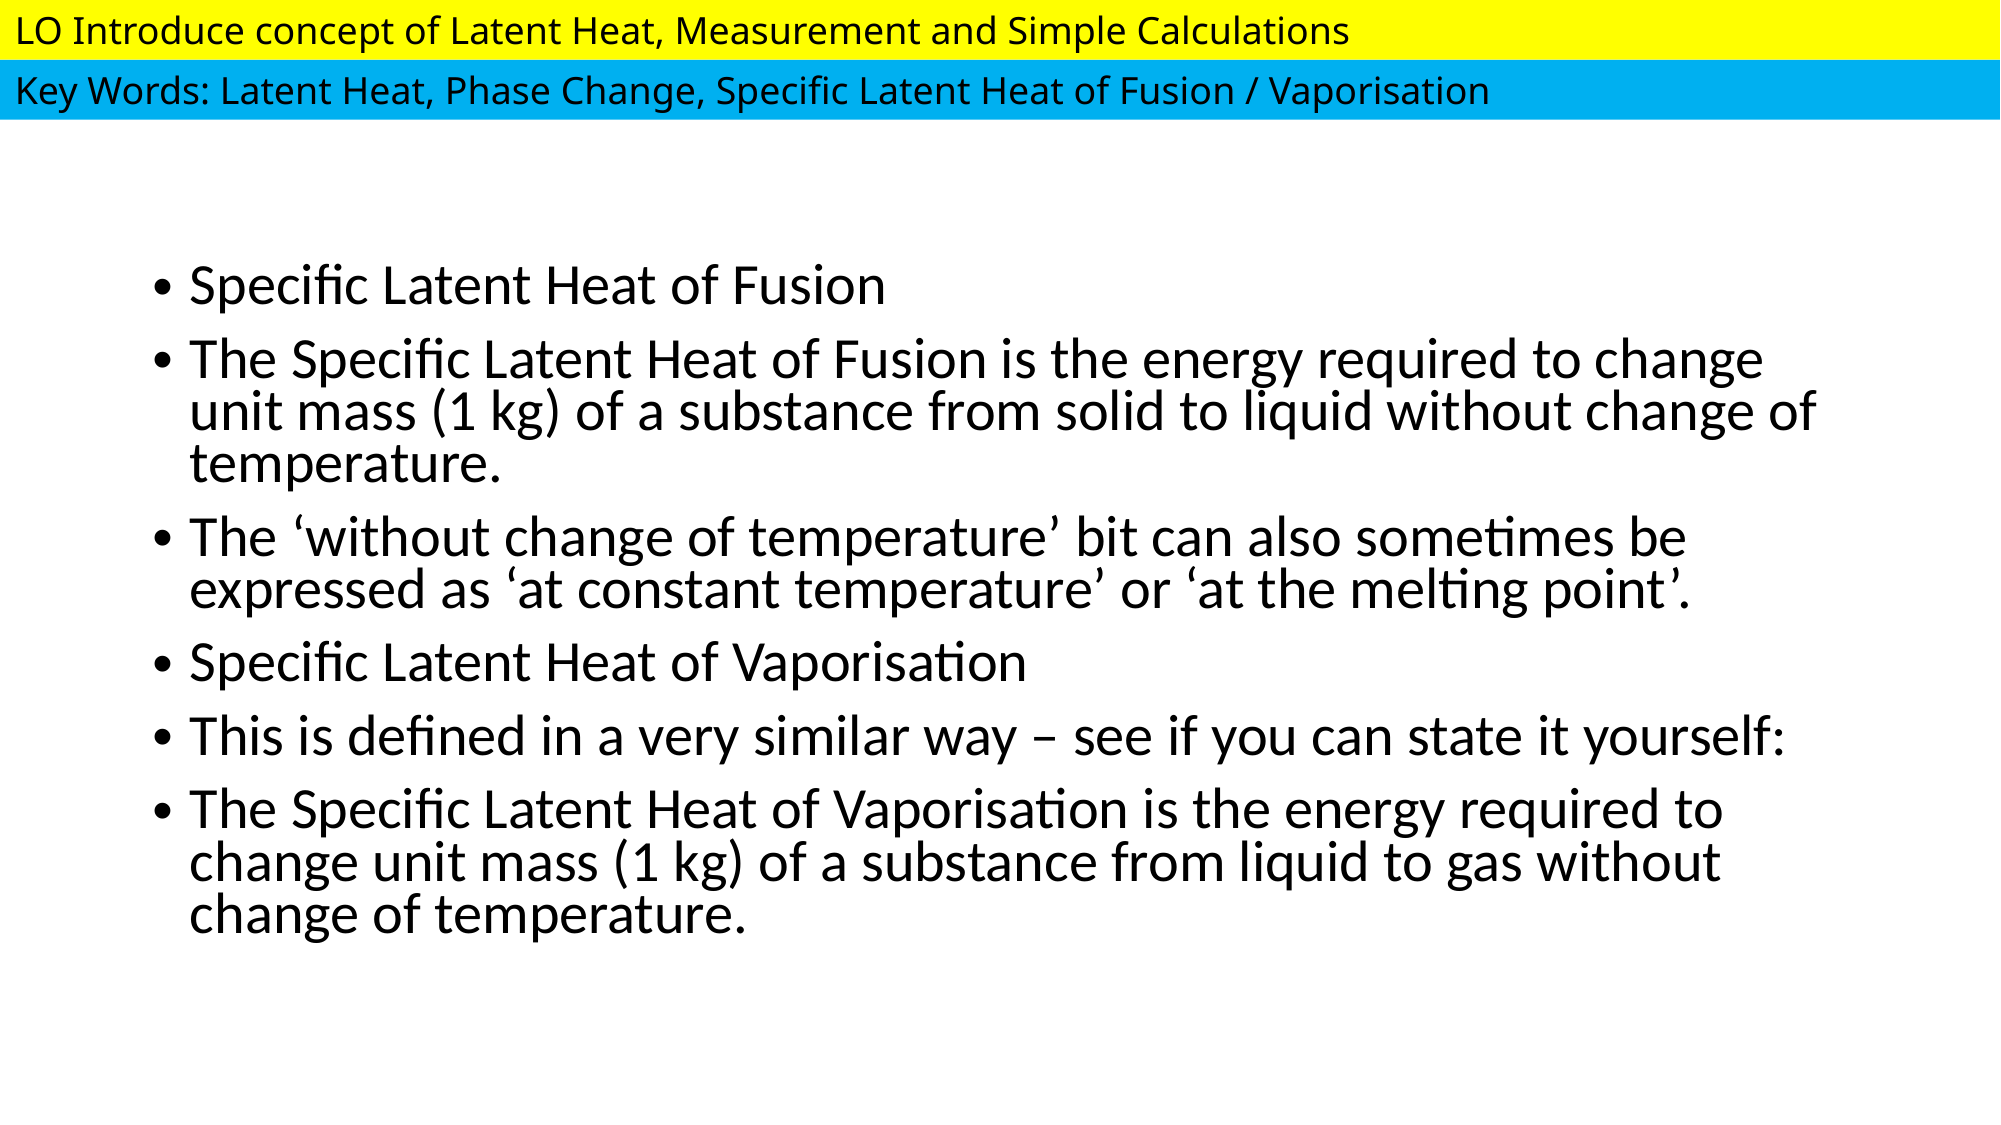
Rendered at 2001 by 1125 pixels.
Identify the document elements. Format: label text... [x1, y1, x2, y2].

list Specific Latent Heat of Fusion The Specific Latent Heat of Fusion is the energy required to change unit mass (1 kg) of a substance from solid to liquid without change of temperature. The ‘without change of temperature’ bit can also sometimes be expressed as ‘at constant temperature’ or ‘at the melting point’. Specific Latent Heat of Vaporisation This is defined in a very similar way – see if you can state it yourself: The Specific Latent Heat of Vaporisation is the energy required to change unit mass (1 kg) of a substance from liquid to gas without change of temperature. [137, 255, 1863, 1014]
